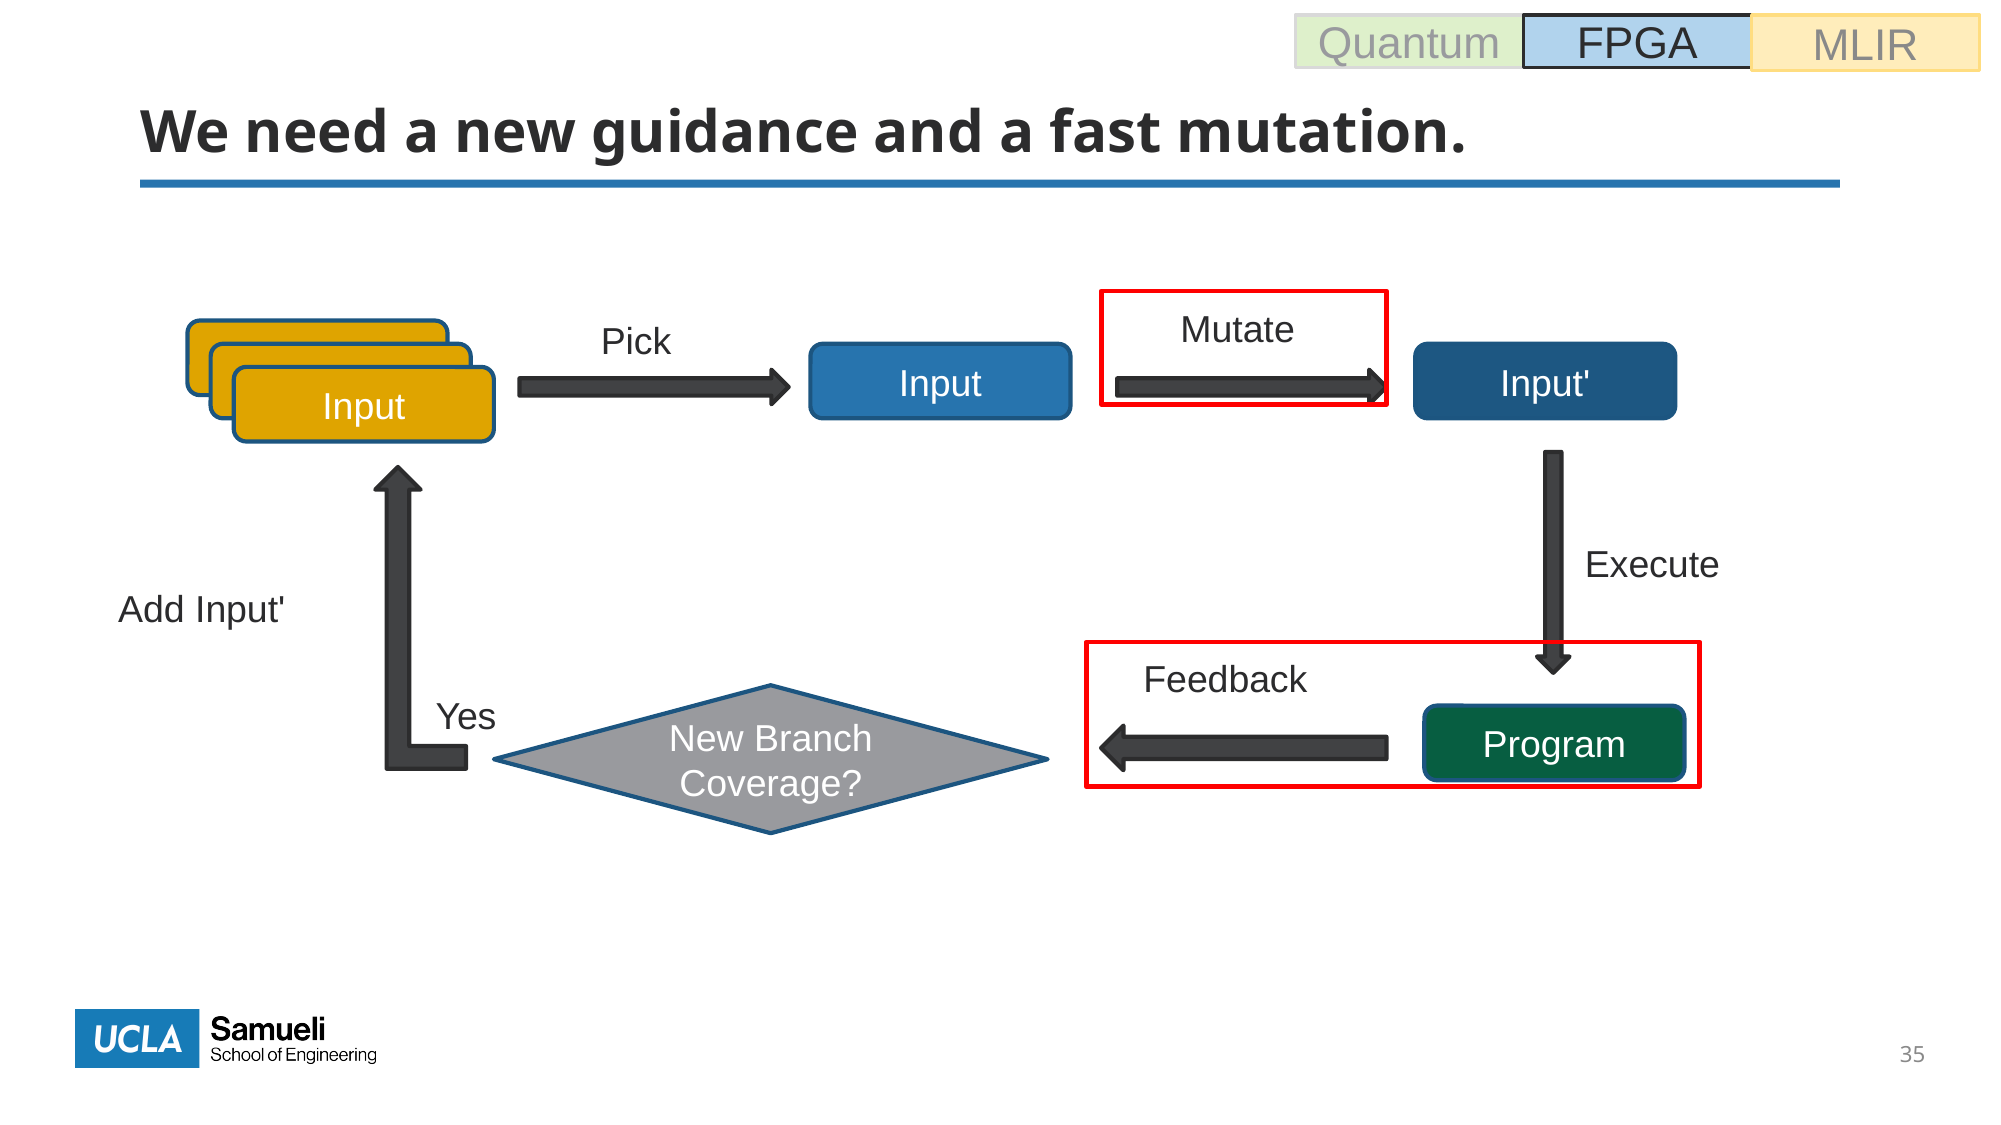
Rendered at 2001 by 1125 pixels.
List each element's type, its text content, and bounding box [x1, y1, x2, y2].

text_box New Branch Coverage? [491, 683, 1050, 836]
text_box Input' [1413, 341, 1678, 421]
text_box [517, 367, 791, 407]
text_box FPGA [1521, 13, 1749, 69]
text_box Input [185, 318, 450, 398]
text_box Pick [585, 309, 723, 370]
text_box Quantum [1293, 13, 1521, 69]
picture [75, 1009, 376, 1068]
slide_number 35 [1899, 1040, 2000, 1110]
text_box Yes [420, 684, 532, 745]
text_box Execute [1569, 532, 1768, 593]
title We need a new guidance and a fast mutation. [140, 102, 1840, 166]
text_box MLIR [1749, 13, 1982, 73]
text_box Input [808, 341, 1073, 421]
text_box [1084, 640, 1702, 789]
text_box Add Input' [103, 577, 366, 638]
text_box Input [231, 364, 496, 444]
text_box [373, 464, 469, 771]
text_box [1099, 289, 1389, 407]
text_box [1543, 449, 1564, 640]
text_box Input [208, 341, 473, 421]
